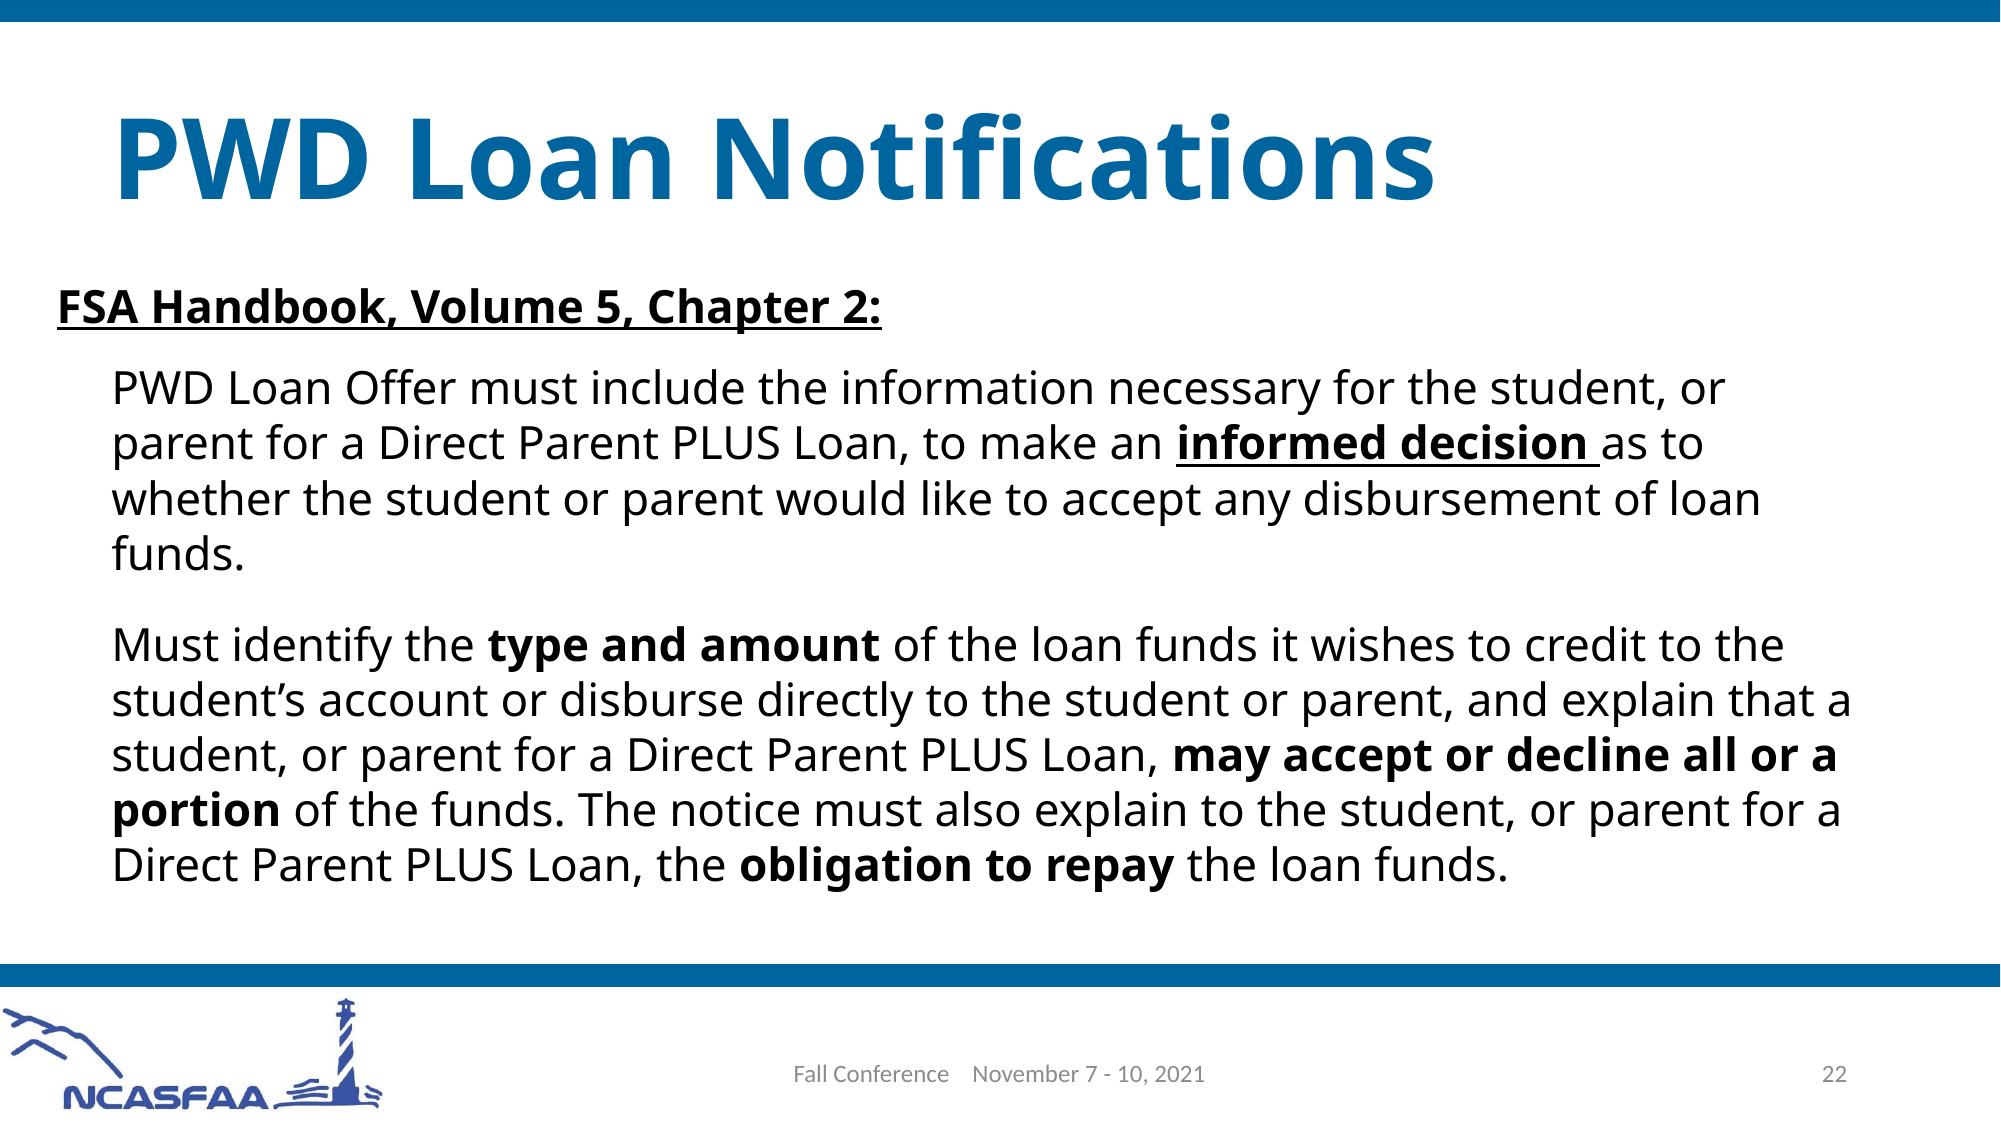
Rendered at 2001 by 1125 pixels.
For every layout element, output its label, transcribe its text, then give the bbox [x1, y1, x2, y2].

footer Fall Conference November 7 - 10, 2021 [662, 1042, 1338, 1103]
slide_number 22 [1412, 1042, 1863, 1103]
text_box PWD Loan Offer must include the information necessary for the student, or parent for a Direct Parent PLUS Loan, to make an informed decision as to whether the student or parent would like to accept any disbursement of loan funds. [96, 351, 1797, 587]
picture [0, 996, 384, 1115]
text_box Must identify the type and amount of the loan funds it wishes to credit to the student’s account or disburse directly to the student or parent, and explain that a student, or parent for a Direct Parent PLUS Loan, may accept or decline all or a portion of the funds. The notice must also explain to the student, or parent for a Direct Parent PLUS Loan, the obligation to repay the loan funds. [96, 608, 1874, 898]
text_box FSA Handbook, Volume 5, Chapter 2: [41, 270, 897, 340]
title PWD Loan Notifications [96, 54, 1904, 272]
